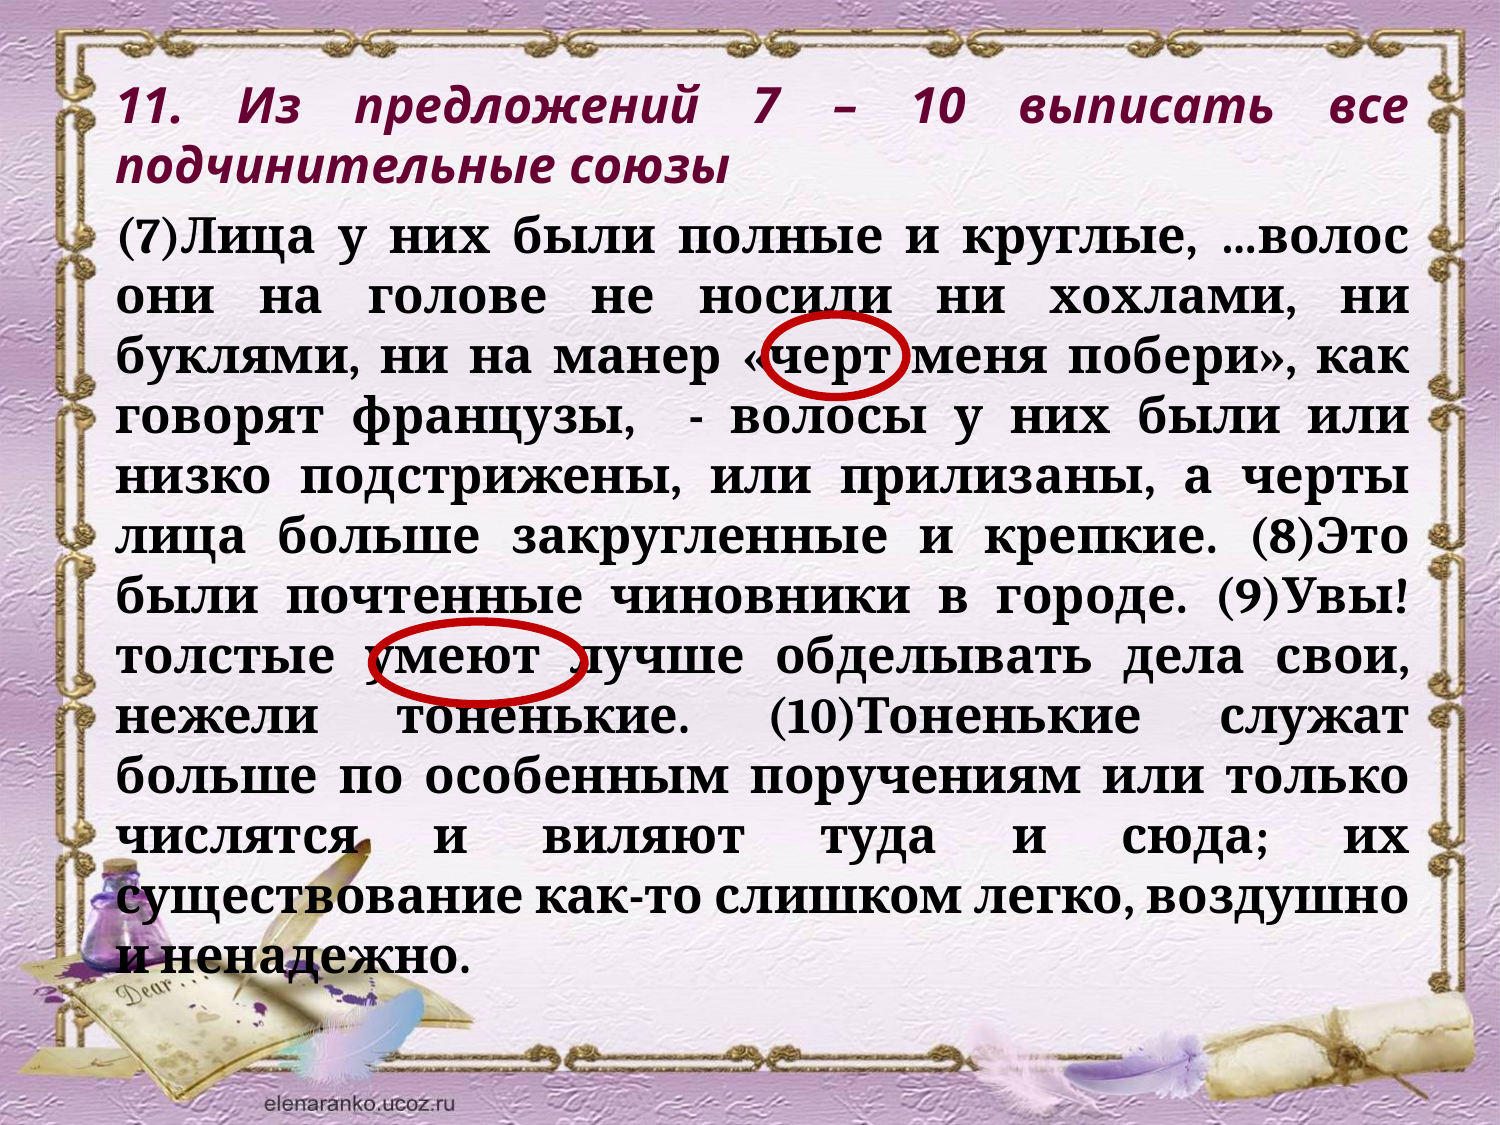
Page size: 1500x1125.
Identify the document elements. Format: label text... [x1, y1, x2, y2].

text_box [762, 312, 909, 400]
list 11. Из предложений 7 – 10 выписать все подчинительные союзы (7)Лица у них были полные и круглые, …волос они на голове не носили ни хохлами, ни буклями, ни на манер «черт меня побери», как говорят французы, - волосы у них были или низко подстрижены, или прилизаны, а черты лица больше закругленные и крепкие. (8)Это были почтенные чиновники в городе. (9)Увы! толстые умеют лучше обделывать дела свои, нежели тоненькие. (10)Тоненькие служат больше по особенным поручениям или только числятся и виляют туда и сюда; их существование как-то слишком легко, воздушно и ненадежно. [100, 66, 1425, 1005]
picture [0, 0, 1500, 1125]
text_box [369, 619, 587, 707]
